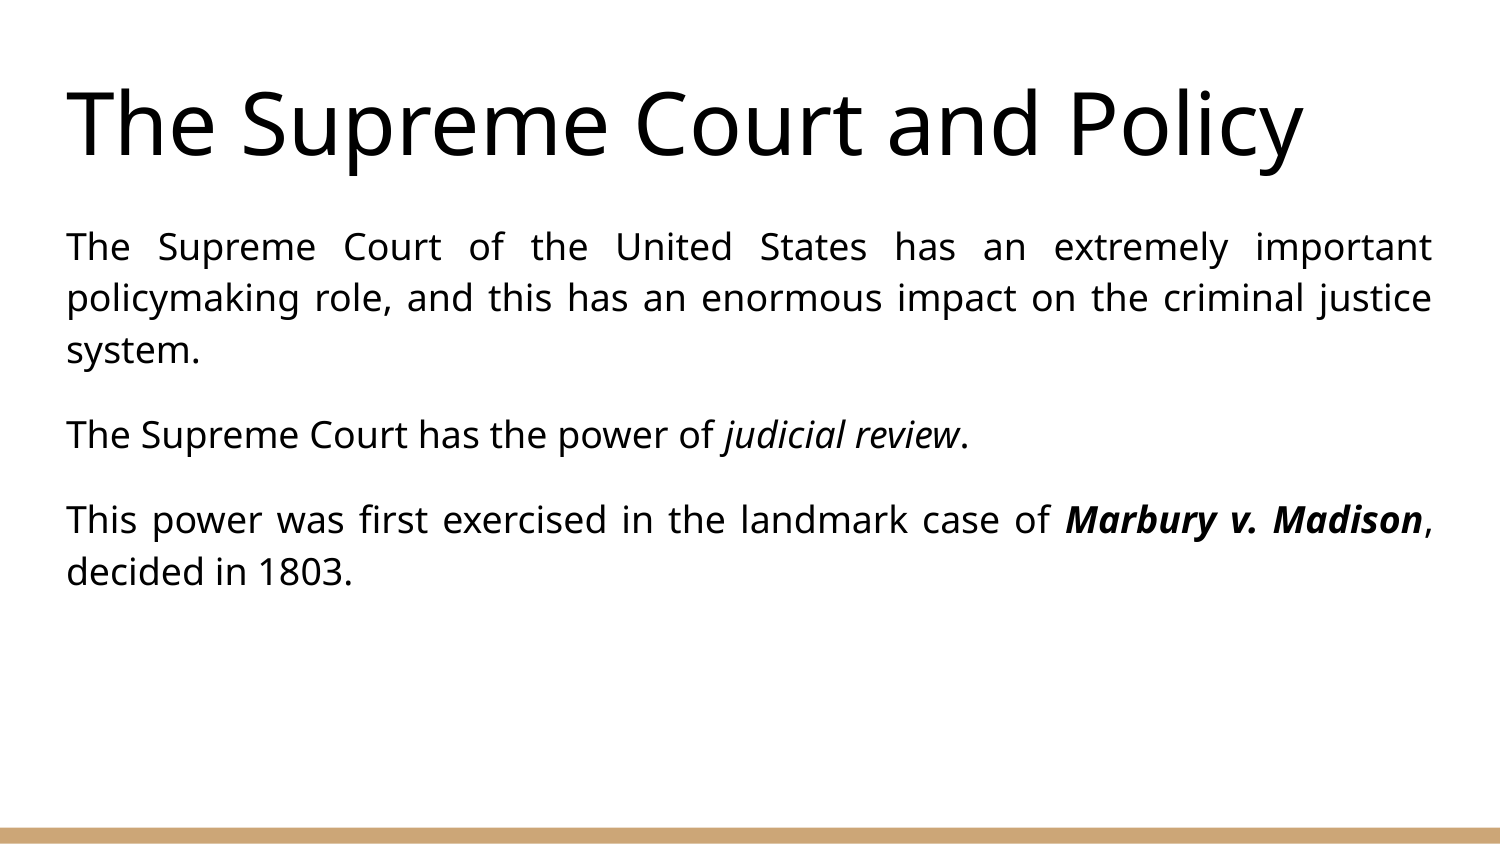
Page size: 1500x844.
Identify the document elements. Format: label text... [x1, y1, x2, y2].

title The Supreme Court and Policy [51, 51, 1449, 189]
list The Supreme Court of the United States has an extremely important policymaking role, and this has an enormous impact on the criminal justice system. The Supreme Court has the power of judicial review. This power was first exercised in the landmark case of Marbury v. Madison, decided in 1803. [51, 200, 1449, 752]
